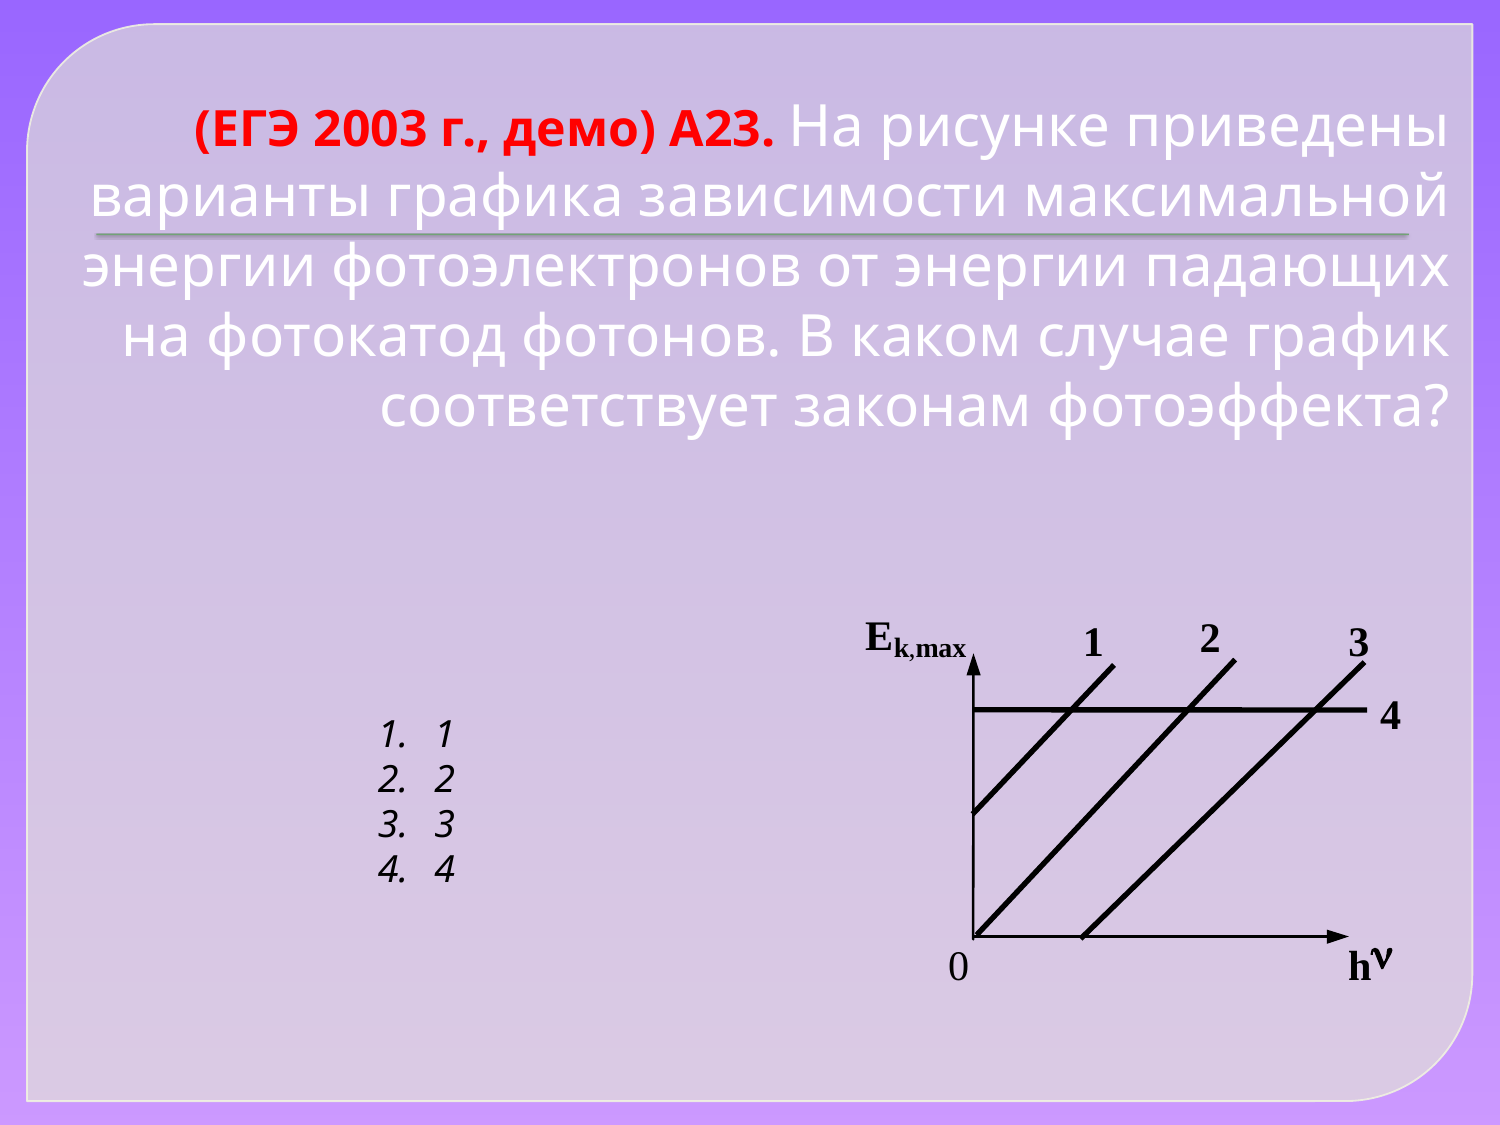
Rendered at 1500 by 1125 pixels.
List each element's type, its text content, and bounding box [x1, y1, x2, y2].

picture [855, 597, 1421, 998]
text_box 1 2 3 4 [363, 703, 692, 898]
title (ЕГЭ 2003 г., демо) А23. На рисунке приведены варианты графика зависимости максимальной энергии фотоэлектронов от энергии падающих на фотокатод фотонов. В каком случае график соответствует законам фотоэффекта? [35, 45, 1465, 446]
